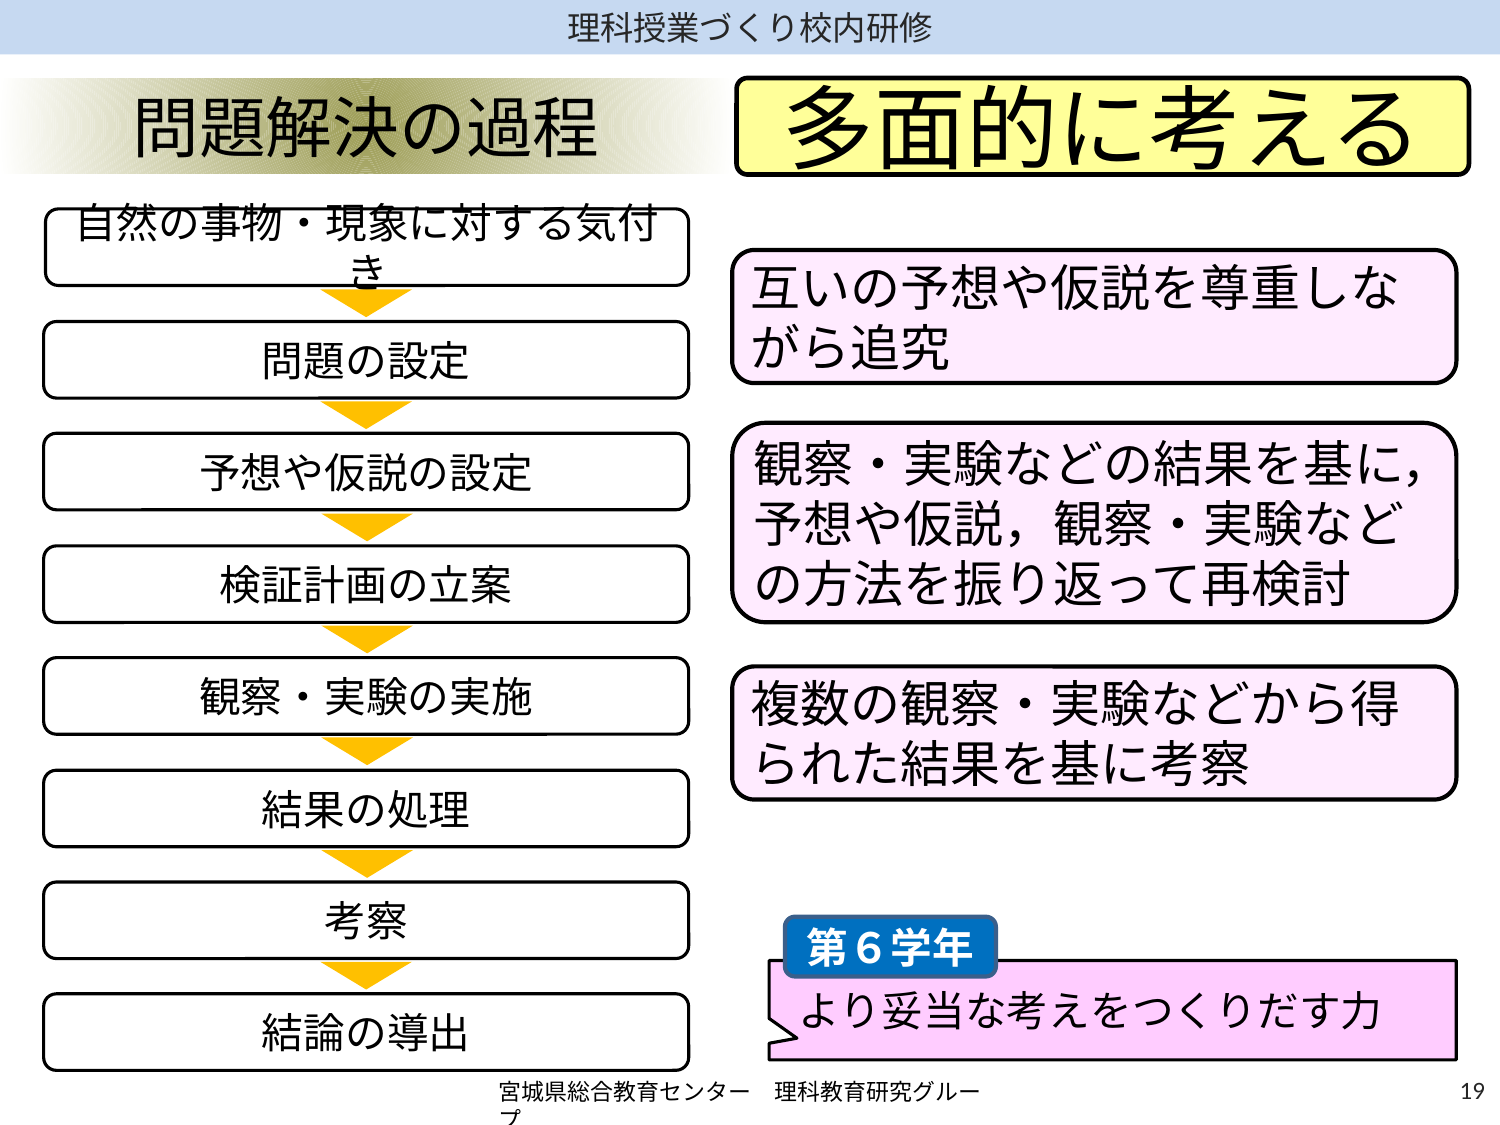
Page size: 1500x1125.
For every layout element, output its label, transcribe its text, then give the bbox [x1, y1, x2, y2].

text_box [319, 623, 416, 656]
text_box 互いの予想や仮説を尊重しながら追究 [730, 247, 1459, 386]
text_box 自然の事物・現象に対する気付き [43, 206, 691, 288]
text_box 観察・実験の実施 [41, 655, 691, 737]
text_box 結論の導出 [41, 991, 691, 1073]
text_box 問題解決の過程 [0, 78, 733, 174]
text_box 18 [1149, 1059, 1500, 1120]
text_box 予想や仮説の設定 [41, 431, 691, 512]
text_box [318, 287, 415, 319]
text_box 多面的に考える [734, 75, 1472, 177]
text_box 第６学年 [782, 914, 999, 979]
text_box [318, 959, 415, 992]
text_box 結果の処理 [41, 768, 691, 849]
text_box [319, 735, 416, 767]
text_box [318, 399, 415, 431]
text_box [319, 848, 416, 880]
text_box 観察・実験などの結果を基に，予想や仮説，観察・実験などの方法を振り返って再検討 [730, 420, 1459, 625]
text_box [319, 511, 416, 544]
text_box 考察 [41, 879, 691, 961]
text_box 複数の観察・実験などから得られた結果を基に考察 [730, 664, 1459, 802]
text_box より妥当な考えをつくりだす力 [767, 958, 1459, 1062]
text_box 問題の設定 [41, 319, 691, 401]
text_box 検証計画の立案 [41, 543, 691, 625]
